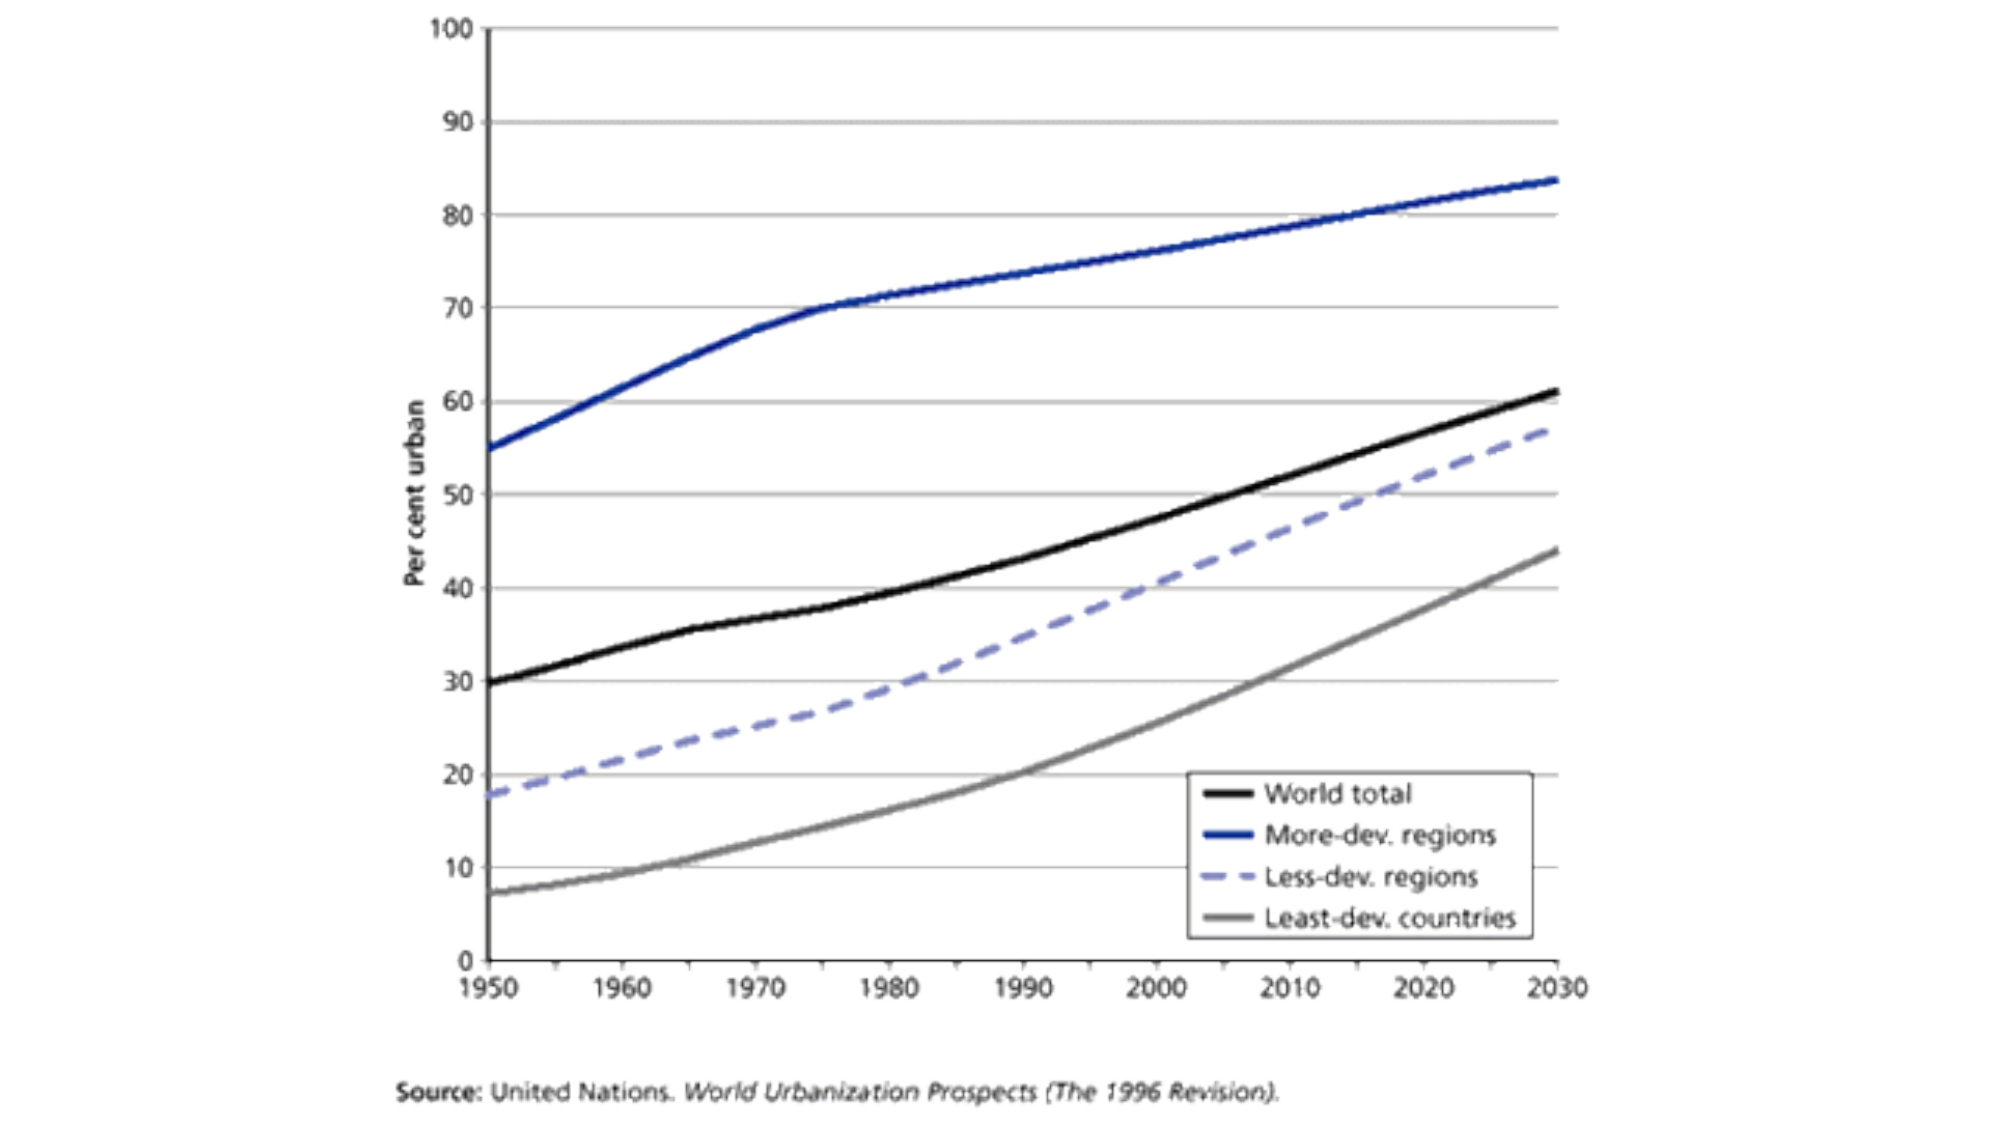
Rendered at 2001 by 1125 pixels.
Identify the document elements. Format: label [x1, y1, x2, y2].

picture [381, 2, 1607, 1125]
